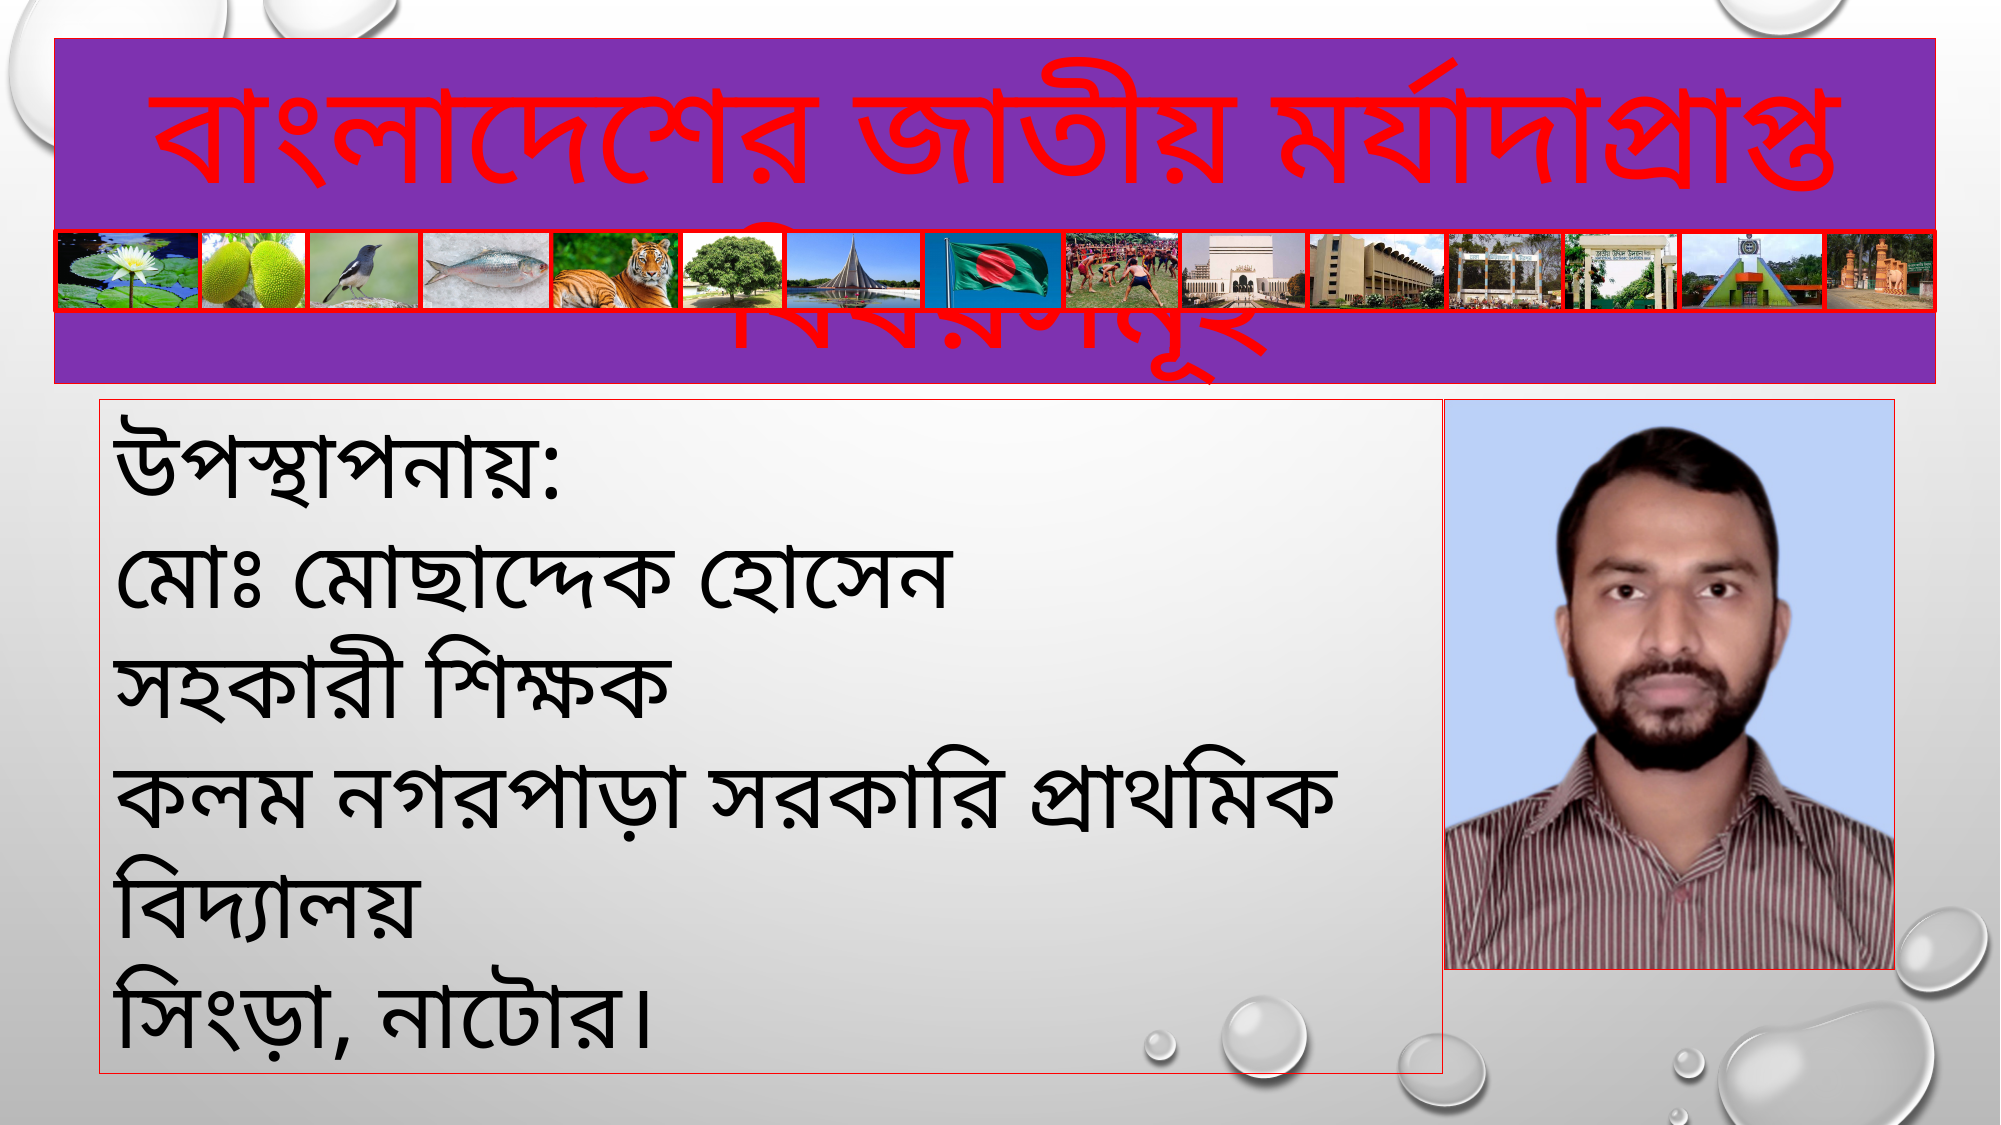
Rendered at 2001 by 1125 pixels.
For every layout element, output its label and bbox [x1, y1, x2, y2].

picture [0, 0, 2000, 1125]
text_box [57, 232, 1933, 309]
text_box [53, 311, 1937, 971]
text_box [53, 38, 1937, 242]
